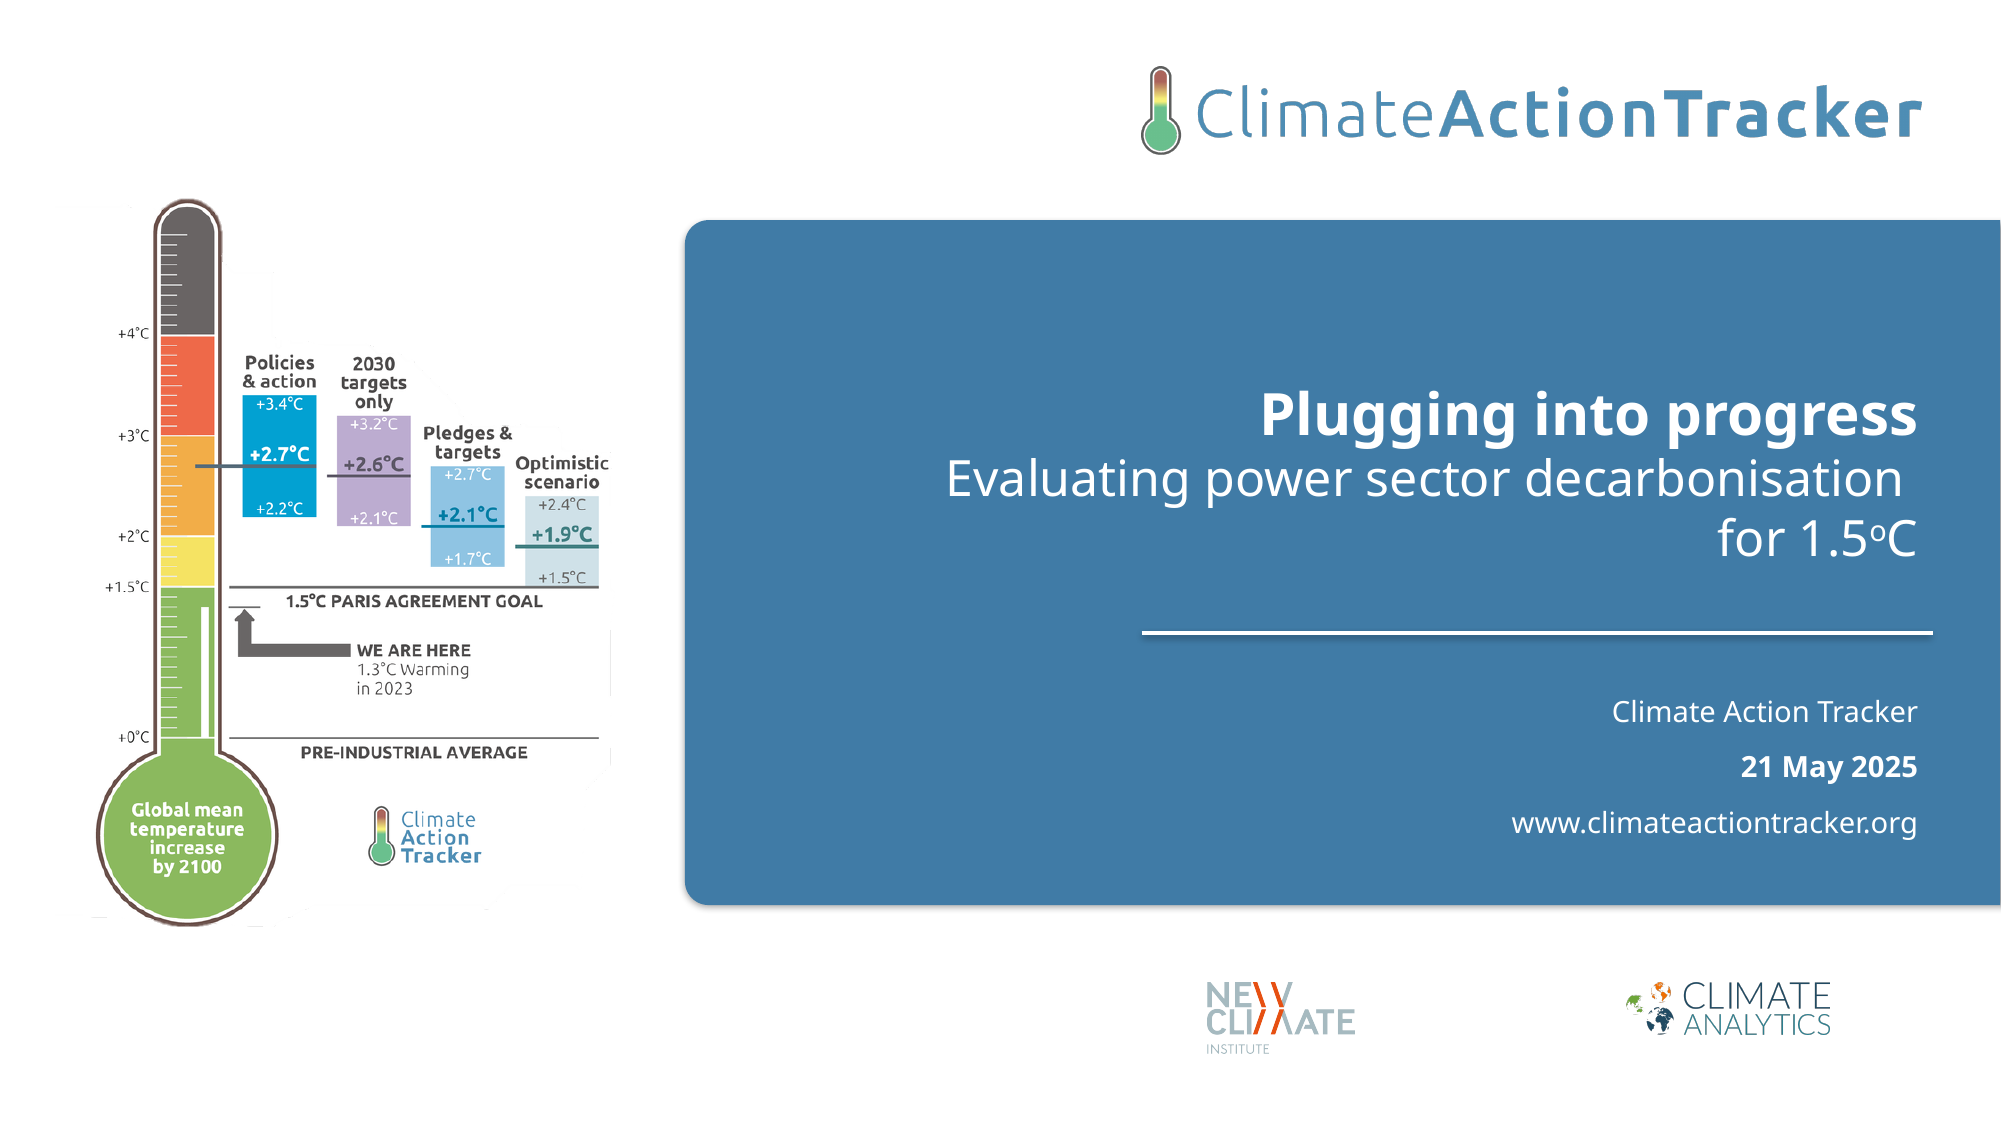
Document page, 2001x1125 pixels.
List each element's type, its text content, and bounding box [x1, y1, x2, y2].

picture [54, 157, 635, 967]
text_box Climate Action Tracker 21 May 2025 www.climateactiontracker.org [1018, 692, 1934, 872]
picture [1141, 66, 1922, 155]
text_box Plugging into progress Evaluating power sector decarbonisation for 1.5oC [799, 267, 1934, 575]
picture [1207, 982, 1355, 1054]
picture [1626, 982, 1830, 1035]
